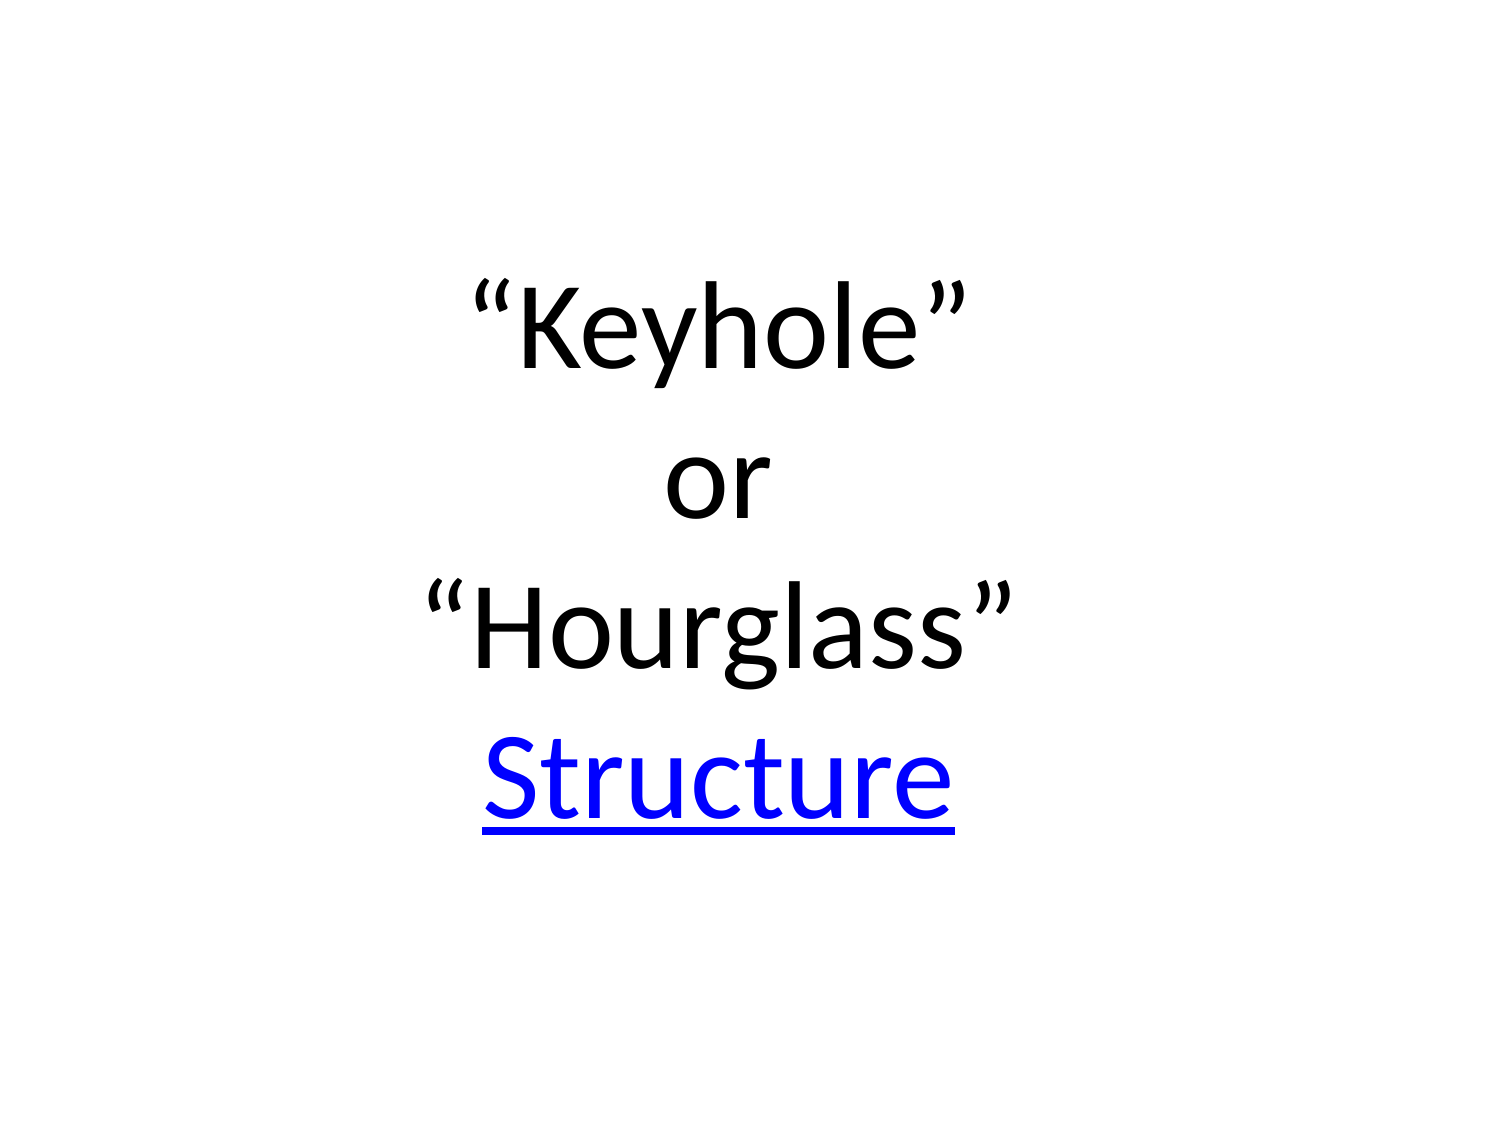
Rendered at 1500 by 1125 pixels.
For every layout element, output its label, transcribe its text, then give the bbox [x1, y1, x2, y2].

title “Keyhole” or “Hourglass” Structure [75, 24, 1363, 1063]
